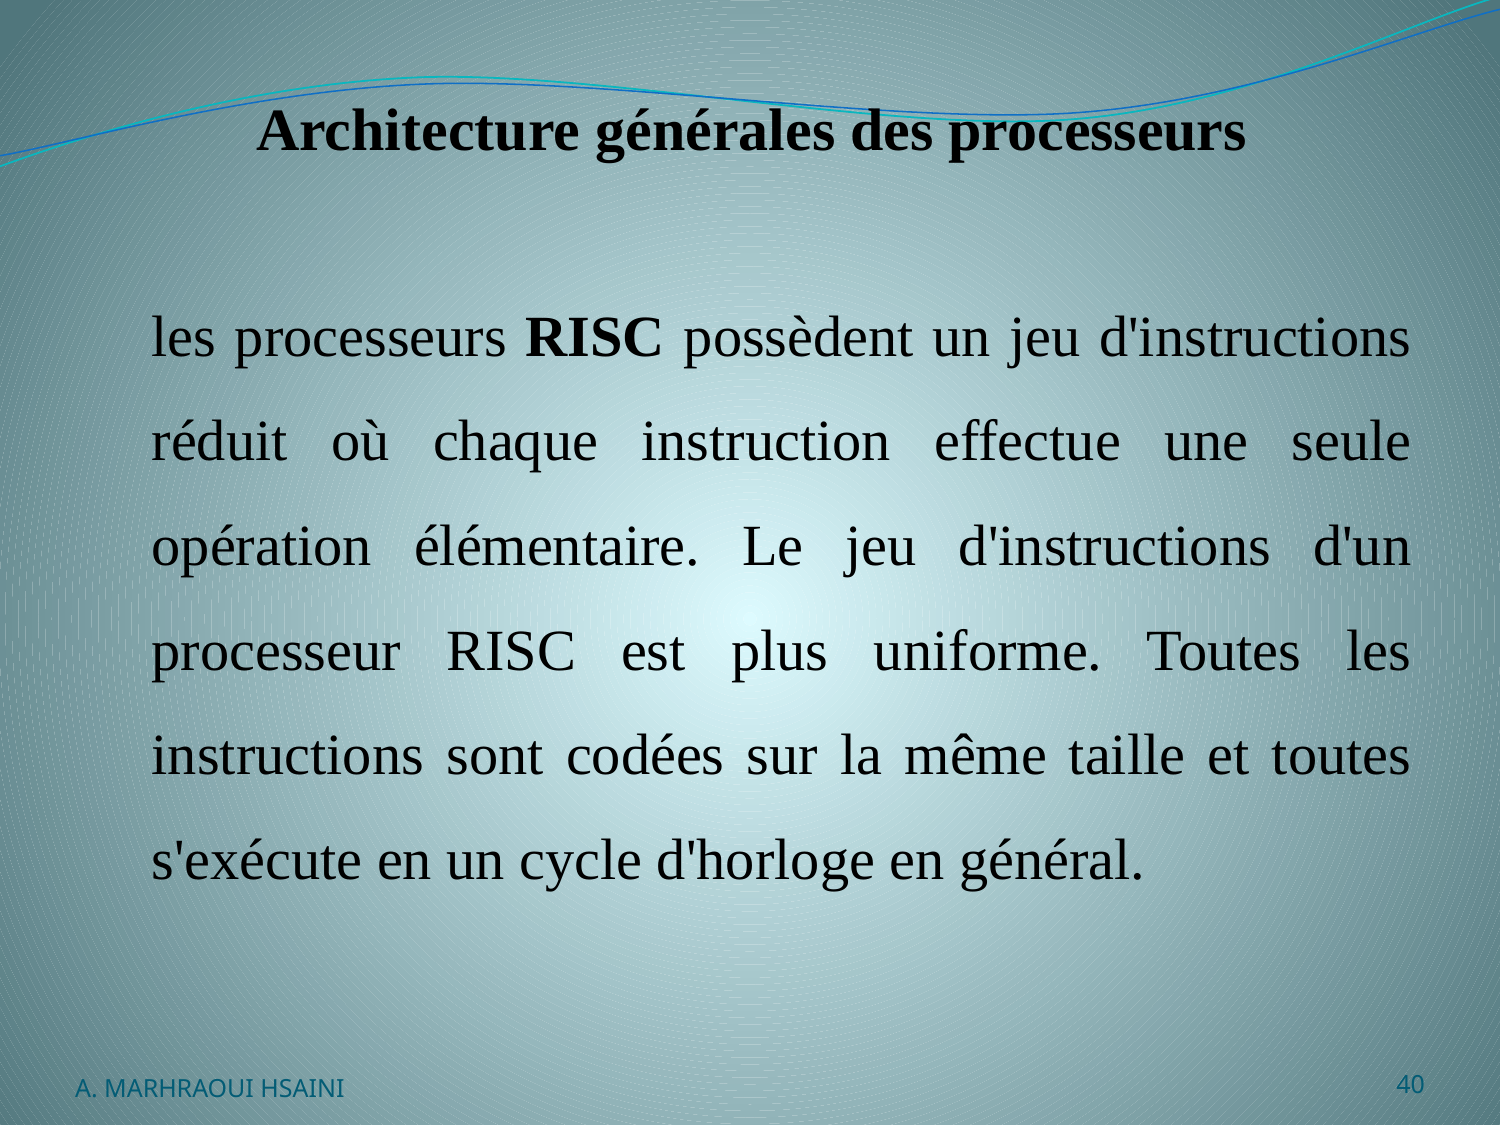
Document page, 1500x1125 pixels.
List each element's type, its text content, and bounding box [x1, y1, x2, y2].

slide_number A. MARHRAOUI HSAINI [75, 1042, 425, 1103]
slide_number 40 [1299, 1042, 1425, 1103]
list les processeurs RISC possèdent un jeu d'instructions réduit où chaque instruction effectue une seule opération élémentaire. Le jeu d'instructions d'un processeur RISC est plus uniforme. Toutes les instructions sont codées sur la même taille et toutes s'exécute en un cycle d'horloge en général. [76, 255, 1427, 938]
title Architecture générales des processeurs [70, 82, 1421, 163]
